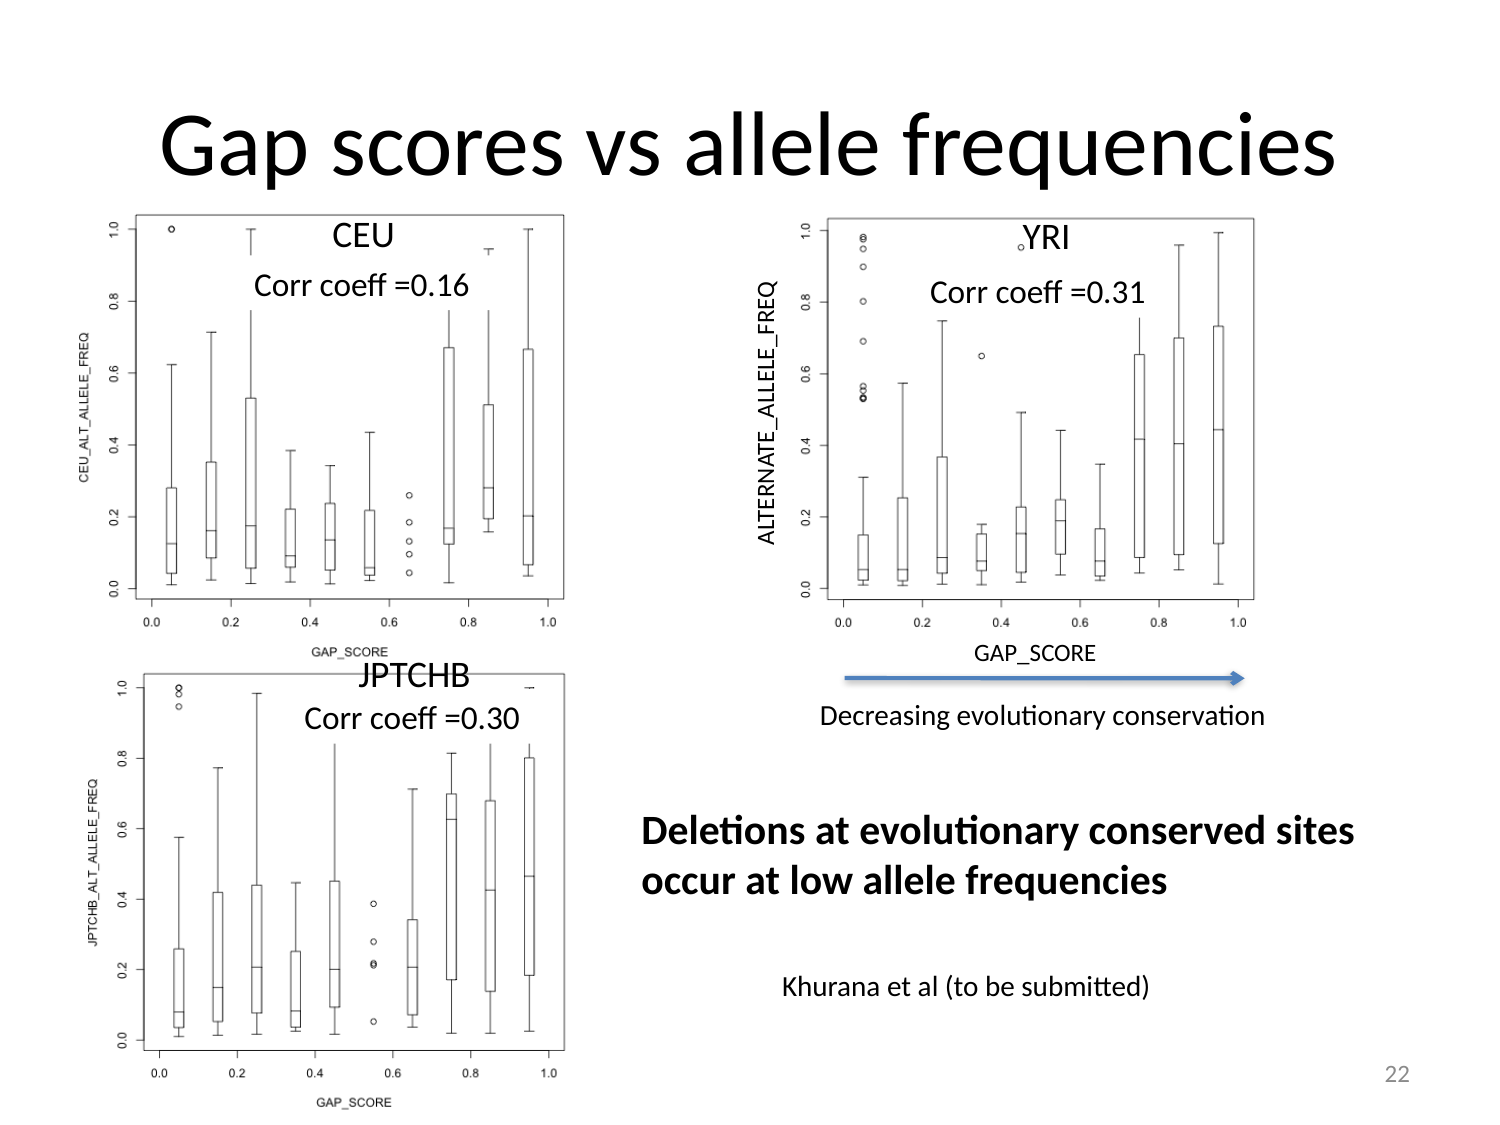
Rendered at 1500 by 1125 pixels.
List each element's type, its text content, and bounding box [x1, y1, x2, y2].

picture [74, 206, 596, 1125]
text_box Khurana et al (to be submitted) [767, 960, 1173, 1010]
title Gap scores vs allele frequencies [75, 45, 1425, 233]
text_box ALTERNATE_ALLELE_FREQ [741, 260, 762, 561]
text_box Decreasing evolutionary conservation [805, 689, 1285, 739]
picture [767, 202, 1285, 676]
text_box Deletions at evolutionary conserved sites occur at low allele frequencies [626, 795, 1463, 911]
slide_number 22 [1074, 1042, 1425, 1103]
